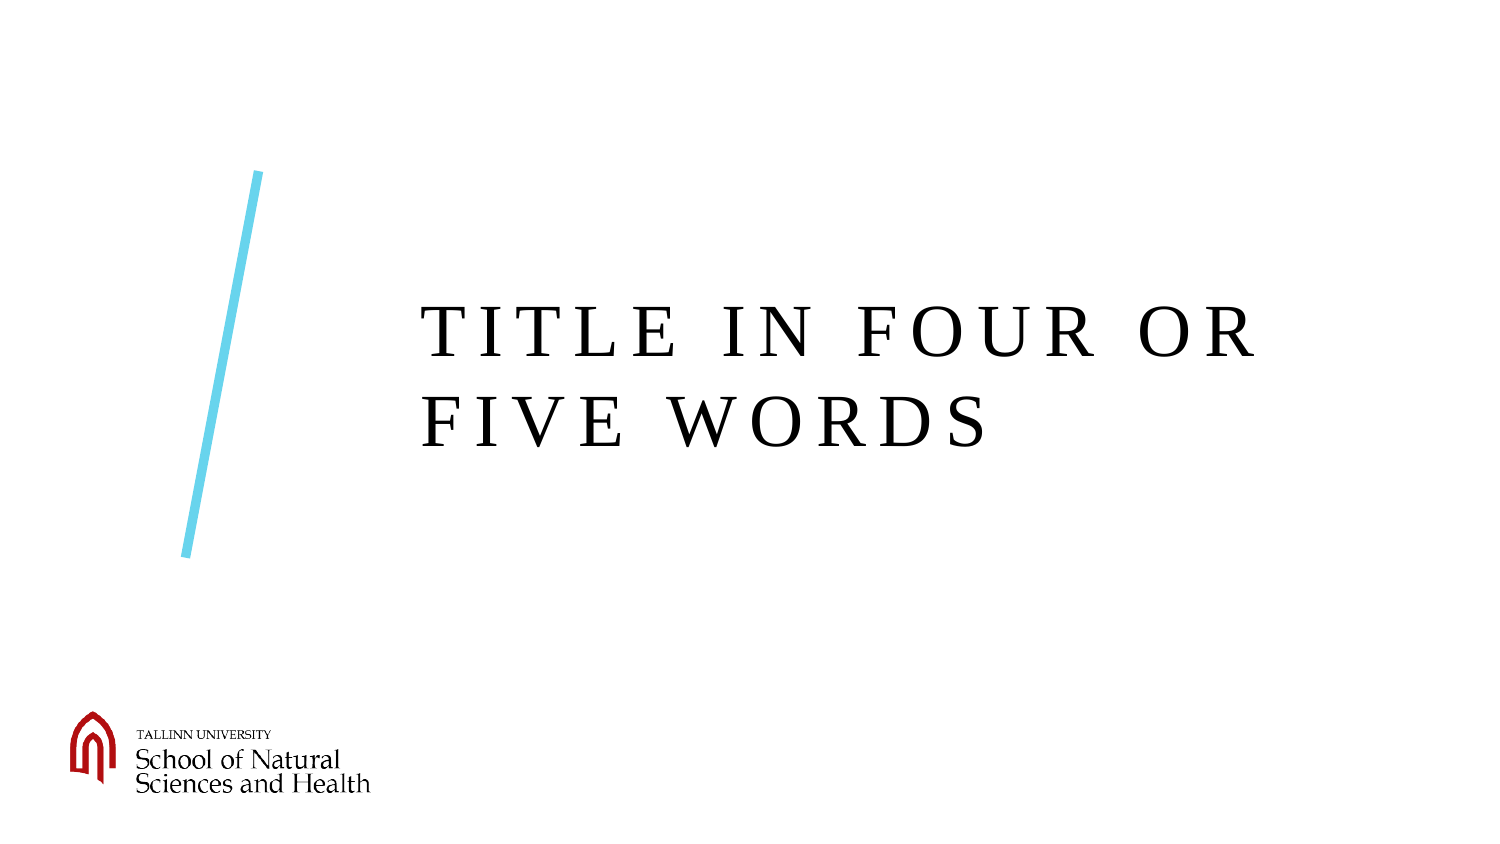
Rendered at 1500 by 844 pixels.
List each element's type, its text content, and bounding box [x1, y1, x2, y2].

title Title in four or five words [405, 204, 1381, 538]
picture [29, 670, 412, 844]
